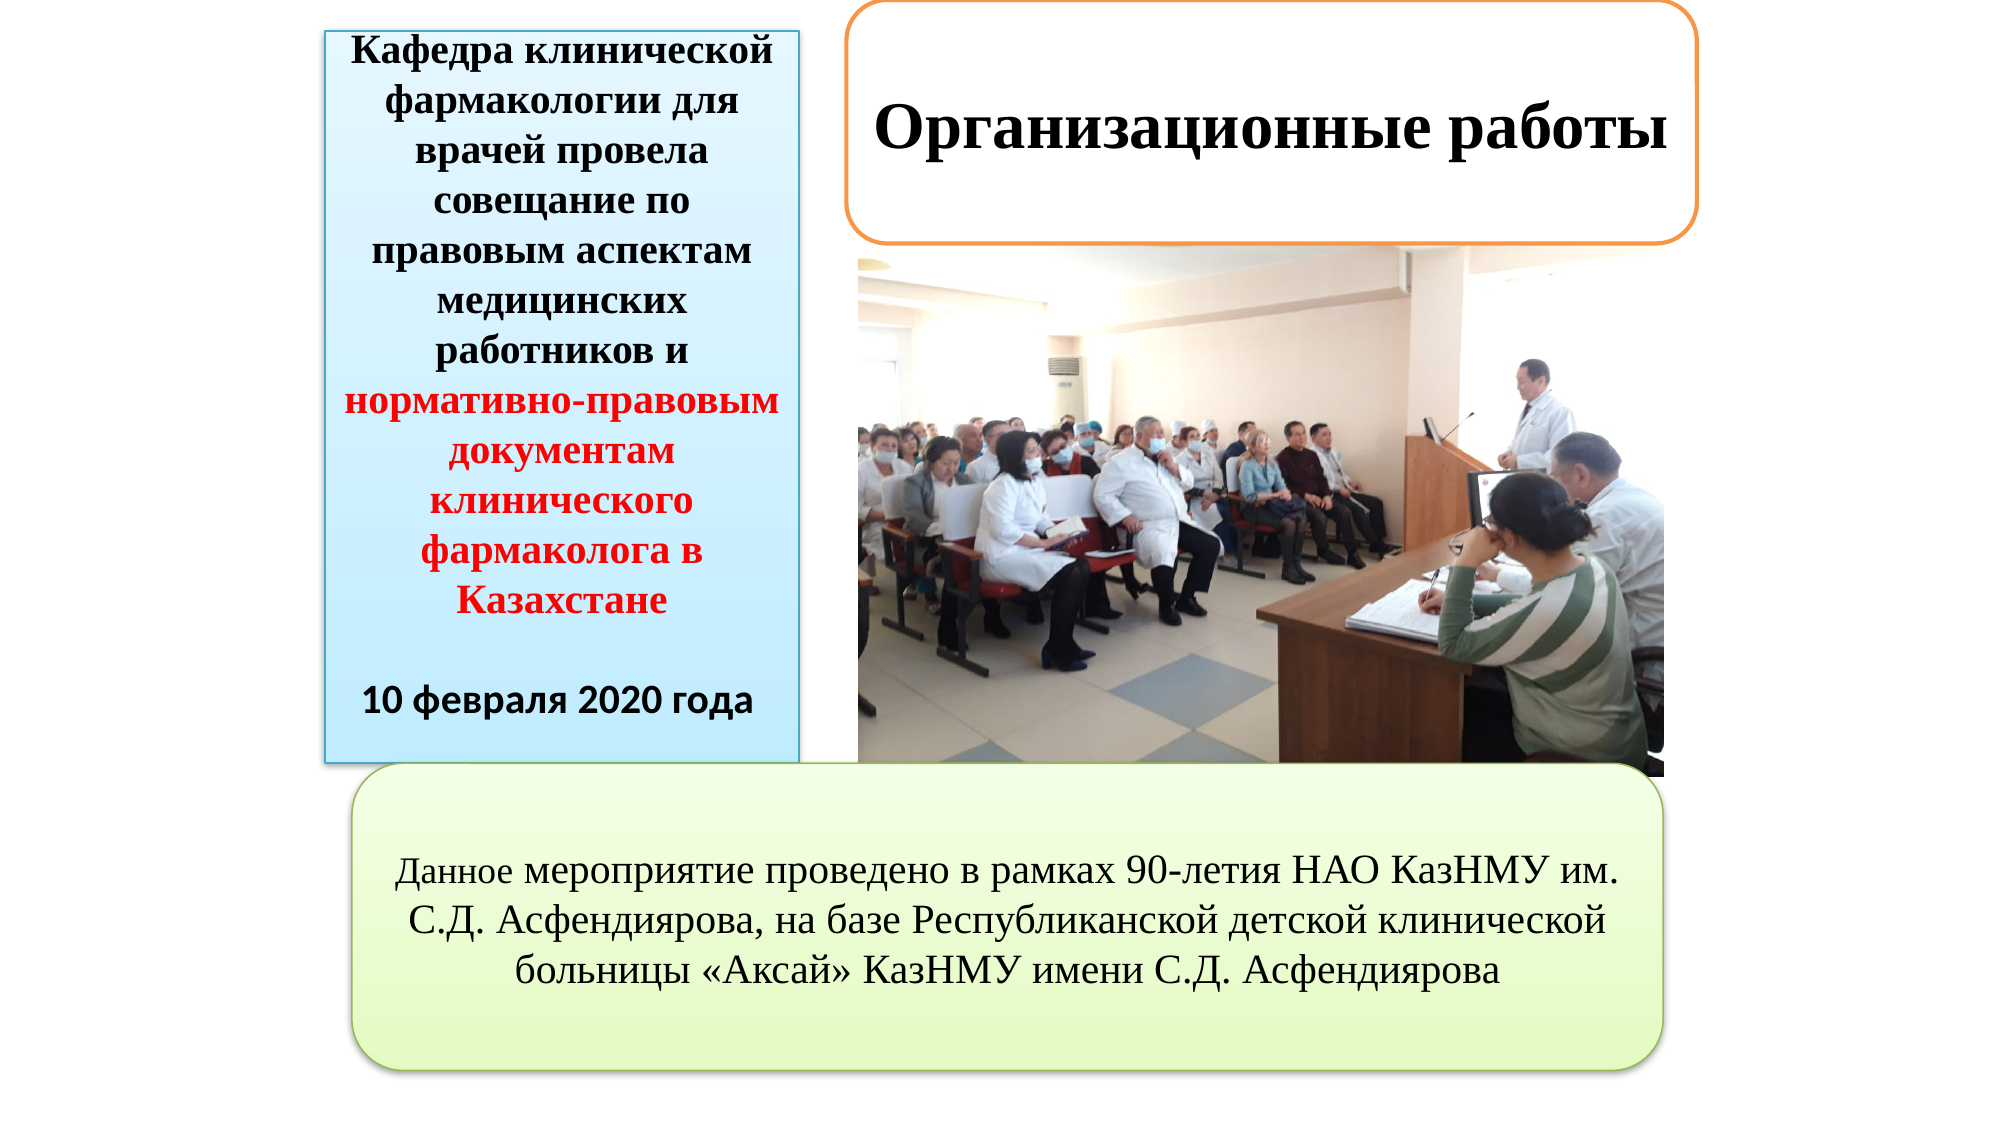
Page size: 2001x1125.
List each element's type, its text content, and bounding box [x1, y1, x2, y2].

text_box Организационные работы [844, 0, 1699, 244]
picture [857, 172, 1664, 777]
text_box Данное мероприятие проведено в рамках 90-летия НАО КазНМУ им. С.Д. Асфендиярова, на базе Республиканской детской клинической больницы «Аксай» КазНМУ имени С.Д. Асфендиярова [351, 762, 1664, 1072]
title Кафедра клинической фармакологии для врачей провела совещание по правовым аспектам медицинских работников и нормативно-правовым документам клинического фармаколога в Казахстане 10 февраля 2020 года [324, 30, 800, 764]
